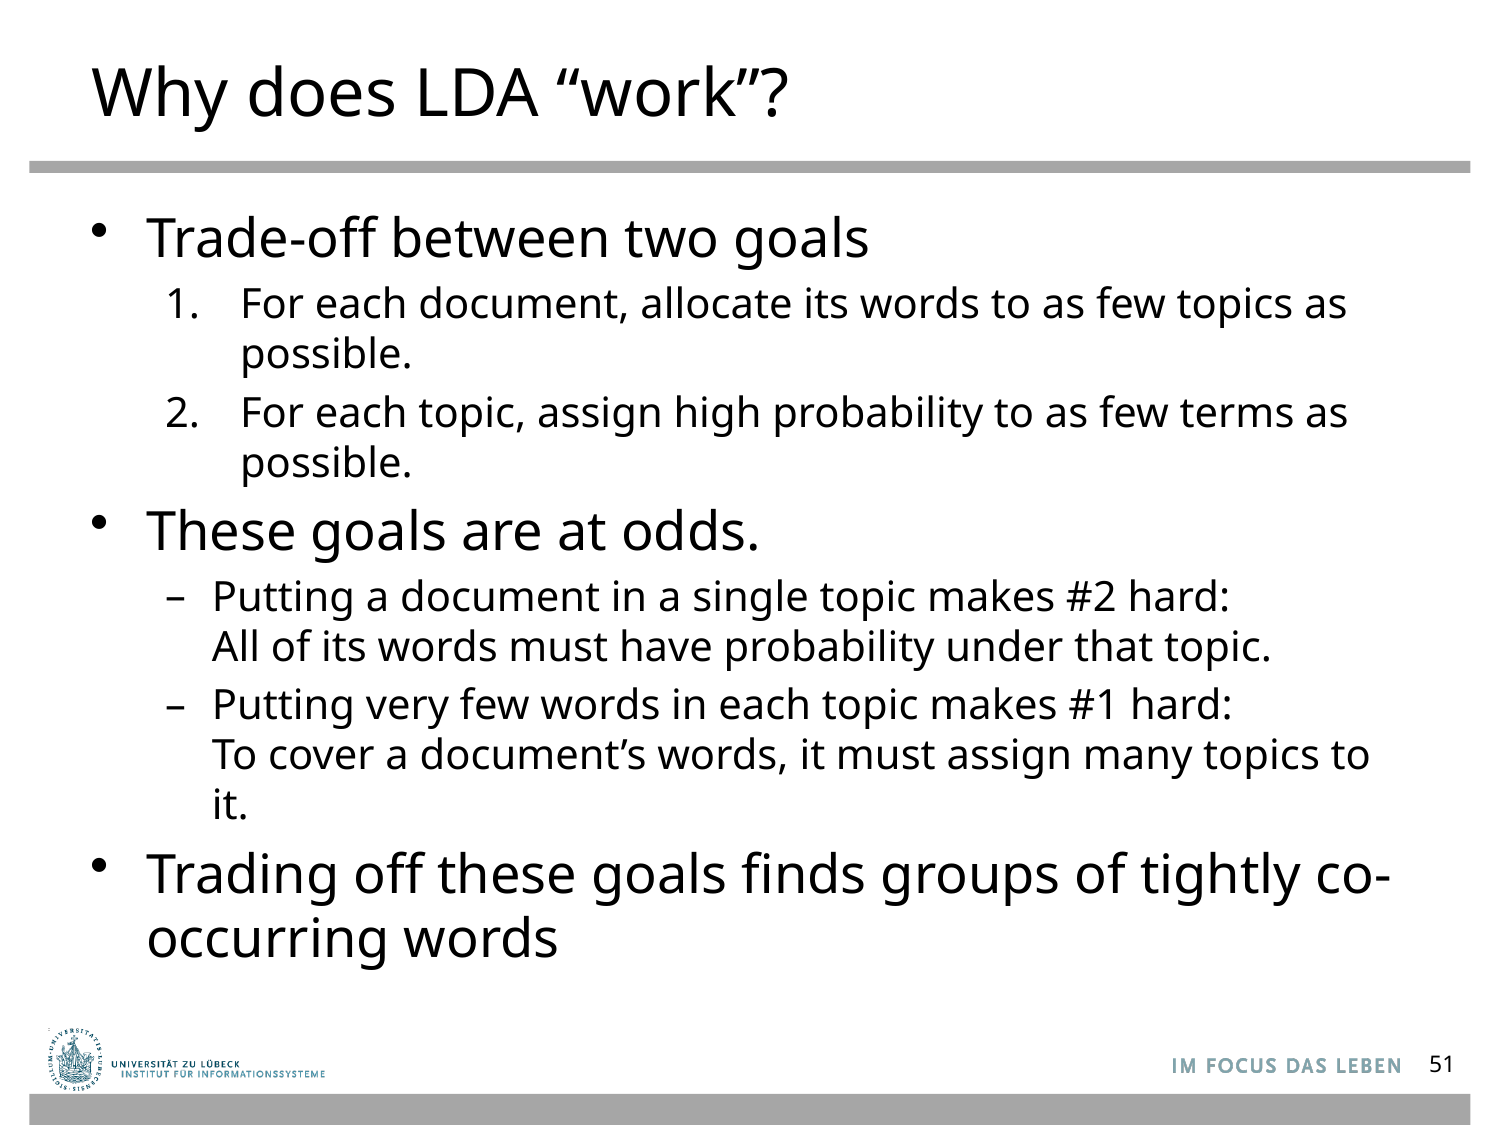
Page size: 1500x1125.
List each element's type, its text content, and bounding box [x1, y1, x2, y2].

picture [1173, 1058, 1305, 1073]
title Why does LDA “work”? [76, 42, 1427, 126]
slide_number 51 [1305, 1050, 1471, 1083]
list Trade-off between two goals For each document, allocate its words to as few topics as possible. For each topic, assign high probability to as few terms as possible. These goals are at odds. Putting a document in a single topic makes #2 hard: All of its words must have probability under that topic. Putting very few words in each topic makes #1 hard: To cover a document’s words, it must assign many topics to it. Trading off these goals finds groups of tightly co-occurring words [75, 196, 1425, 1012]
